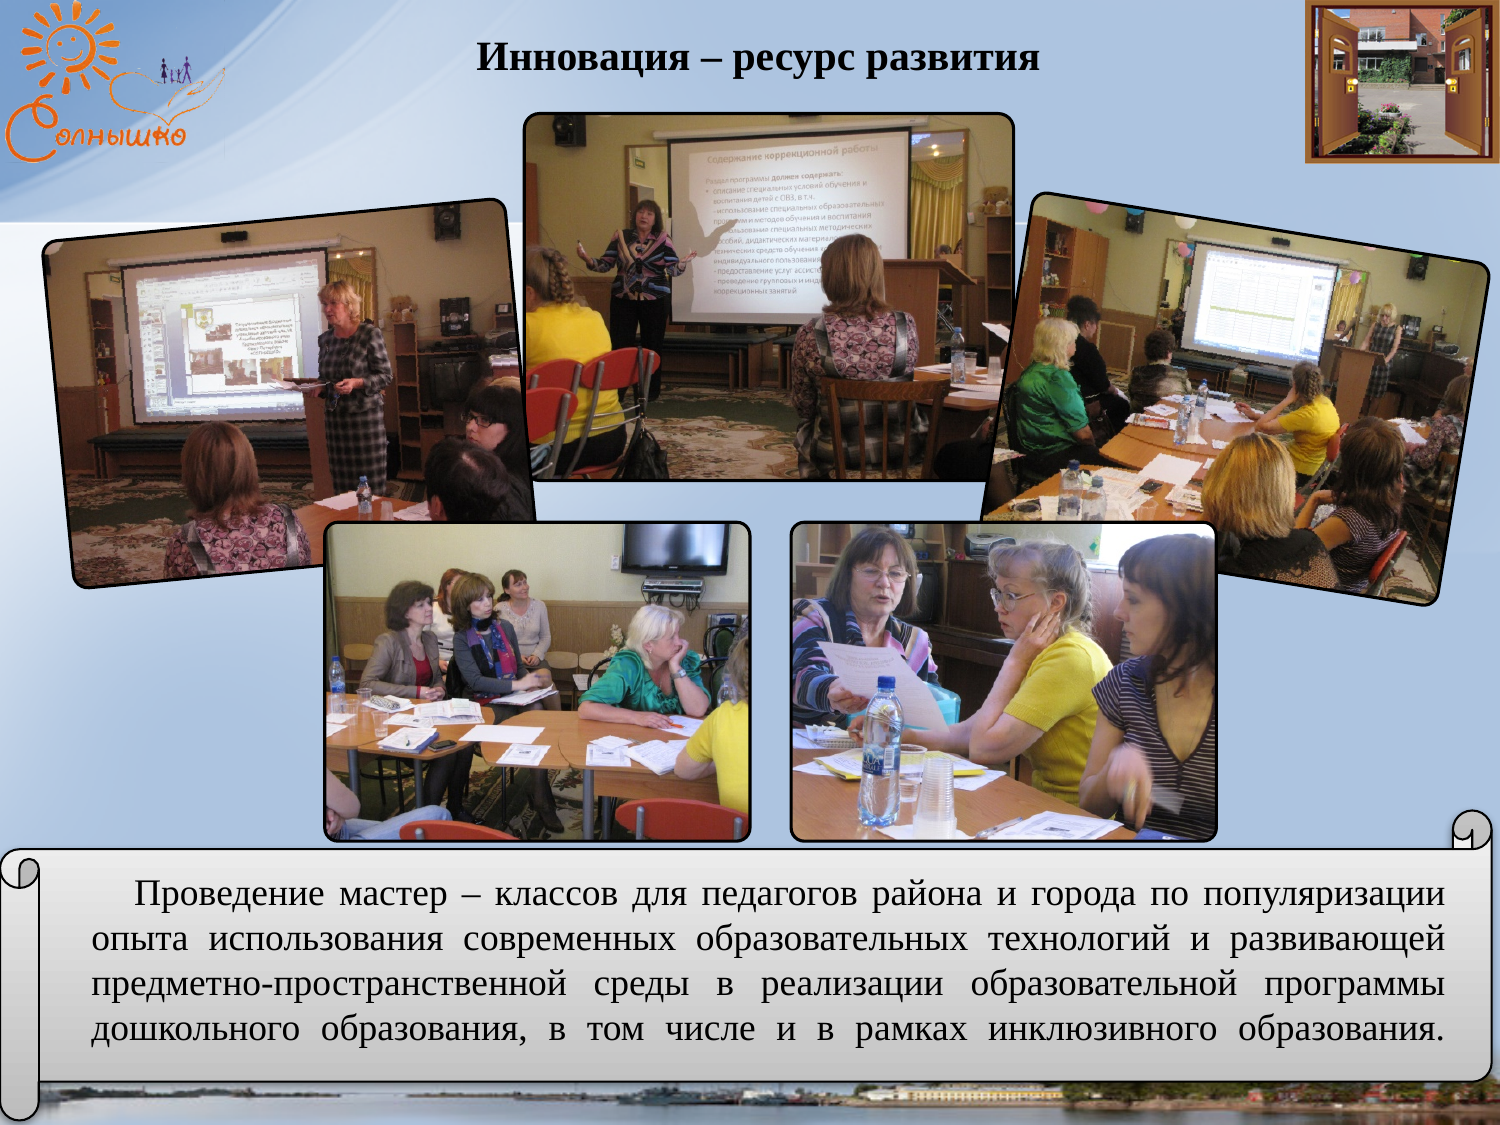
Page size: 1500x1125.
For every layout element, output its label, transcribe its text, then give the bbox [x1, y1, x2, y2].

text_box [0, 809, 1493, 1039]
picture [0, 0, 1500, 1125]
text_box Проведение мастер – классов для педагогов района и города по популяризации опыта использования современных образовательных технологий и развивающей предметно-пространственной среды в реализации образовательной программы дошкольного образования, в том числе и в рамках инклюзивного образования. [76, 931, 1462, 1038]
text_box Инновация – ресурс развития [461, 21, 1056, 86]
